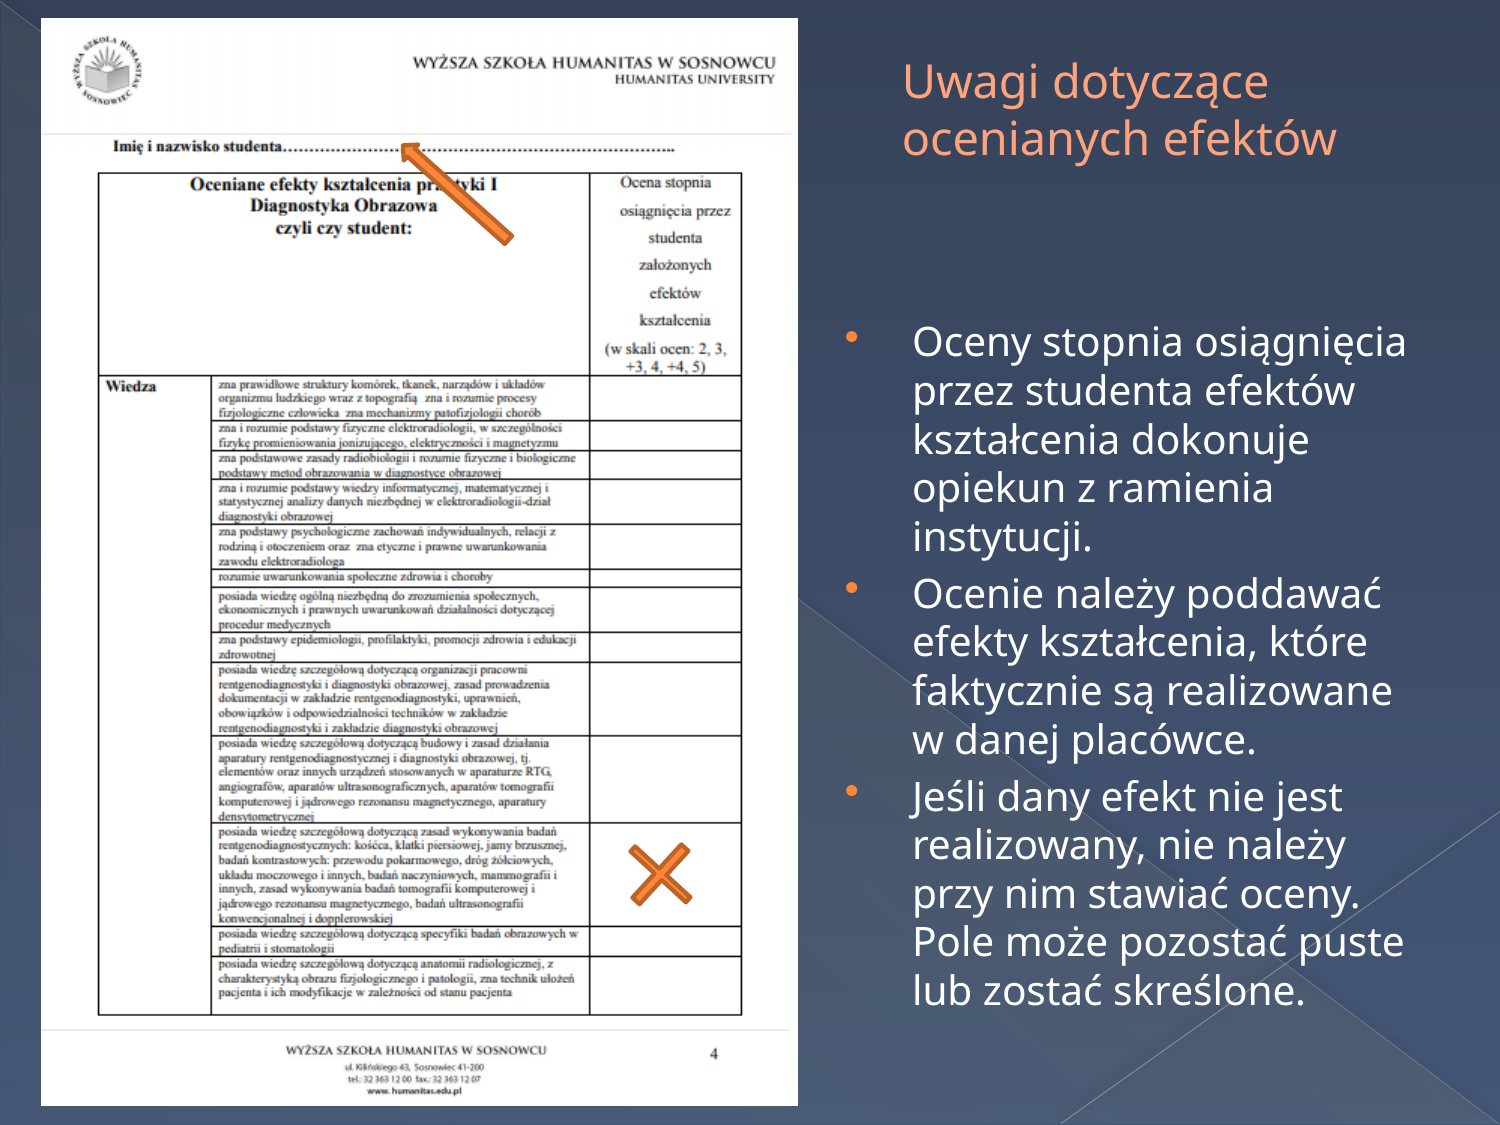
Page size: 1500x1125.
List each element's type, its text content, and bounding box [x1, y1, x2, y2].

picture [41, 18, 798, 1107]
title Uwagi dotyczące ocenianych efektów [820, 43, 1425, 173]
list Oceny stopnia osiągnięcia przez studenta efektów kształcenia dokonuje opiekun z ramienia instytucji. Ocenie należy poddawać efekty kształcenia, które faktycznie są realizowane w danej placówce. Jeśli dany efekt nie jest realizowany, nie należy przy nim stawiać oceny. Pole może pozostać puste lub zostać skreślone. [820, 308, 1425, 1059]
